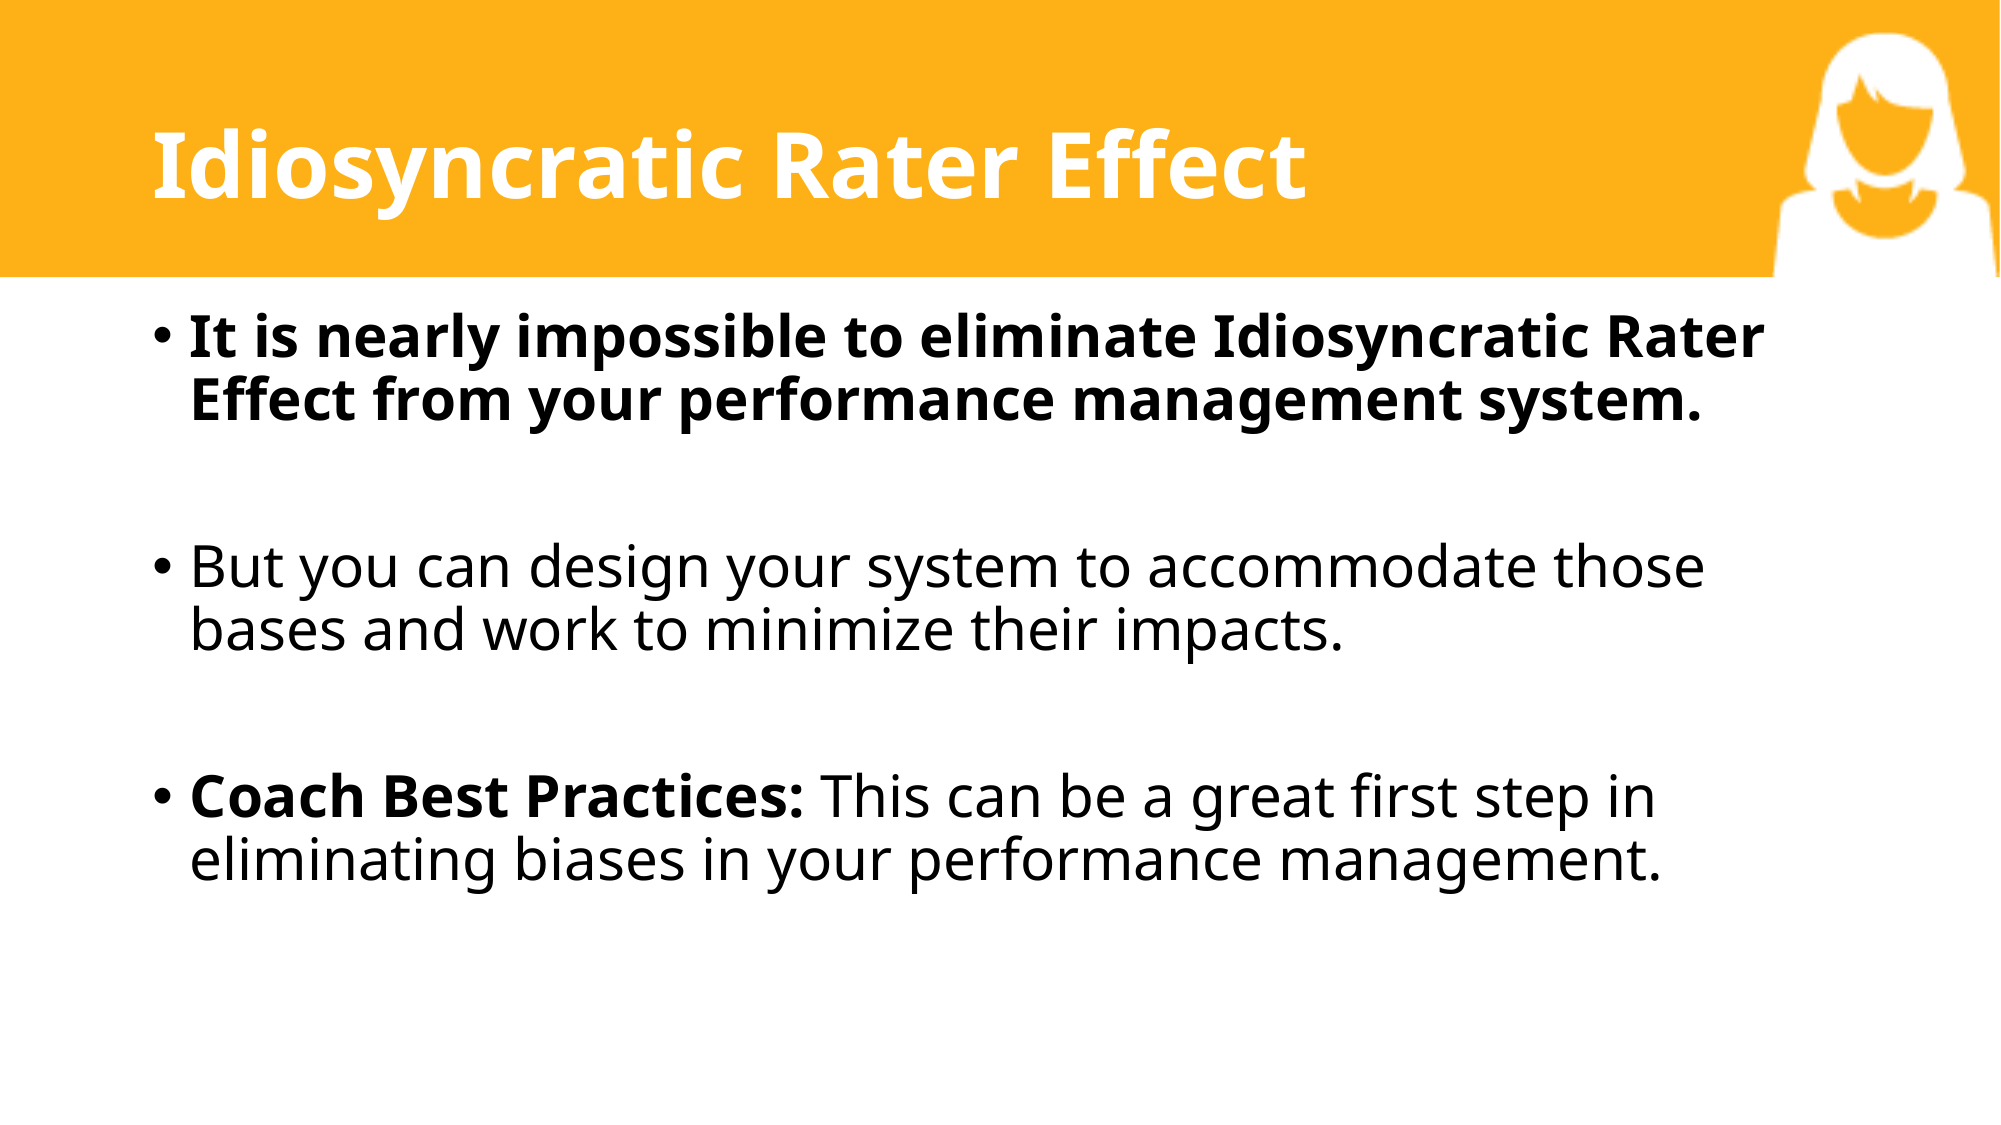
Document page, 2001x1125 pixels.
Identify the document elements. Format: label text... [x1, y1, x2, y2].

picture [1772, 32, 2000, 300]
text_box Idiosyncratic Rater Effect [137, 59, 1772, 278]
text_box [0, 0, 2000, 278]
text_box It is nearly impossible to eliminate Idiosyncratic Rater Effect from your performance management system. But you can design your system to accommodate those bases and work to minimize their impacts. Coach Best Practices: This can be a great first step in eliminating biases in your performance management. [137, 299, 1863, 1107]
